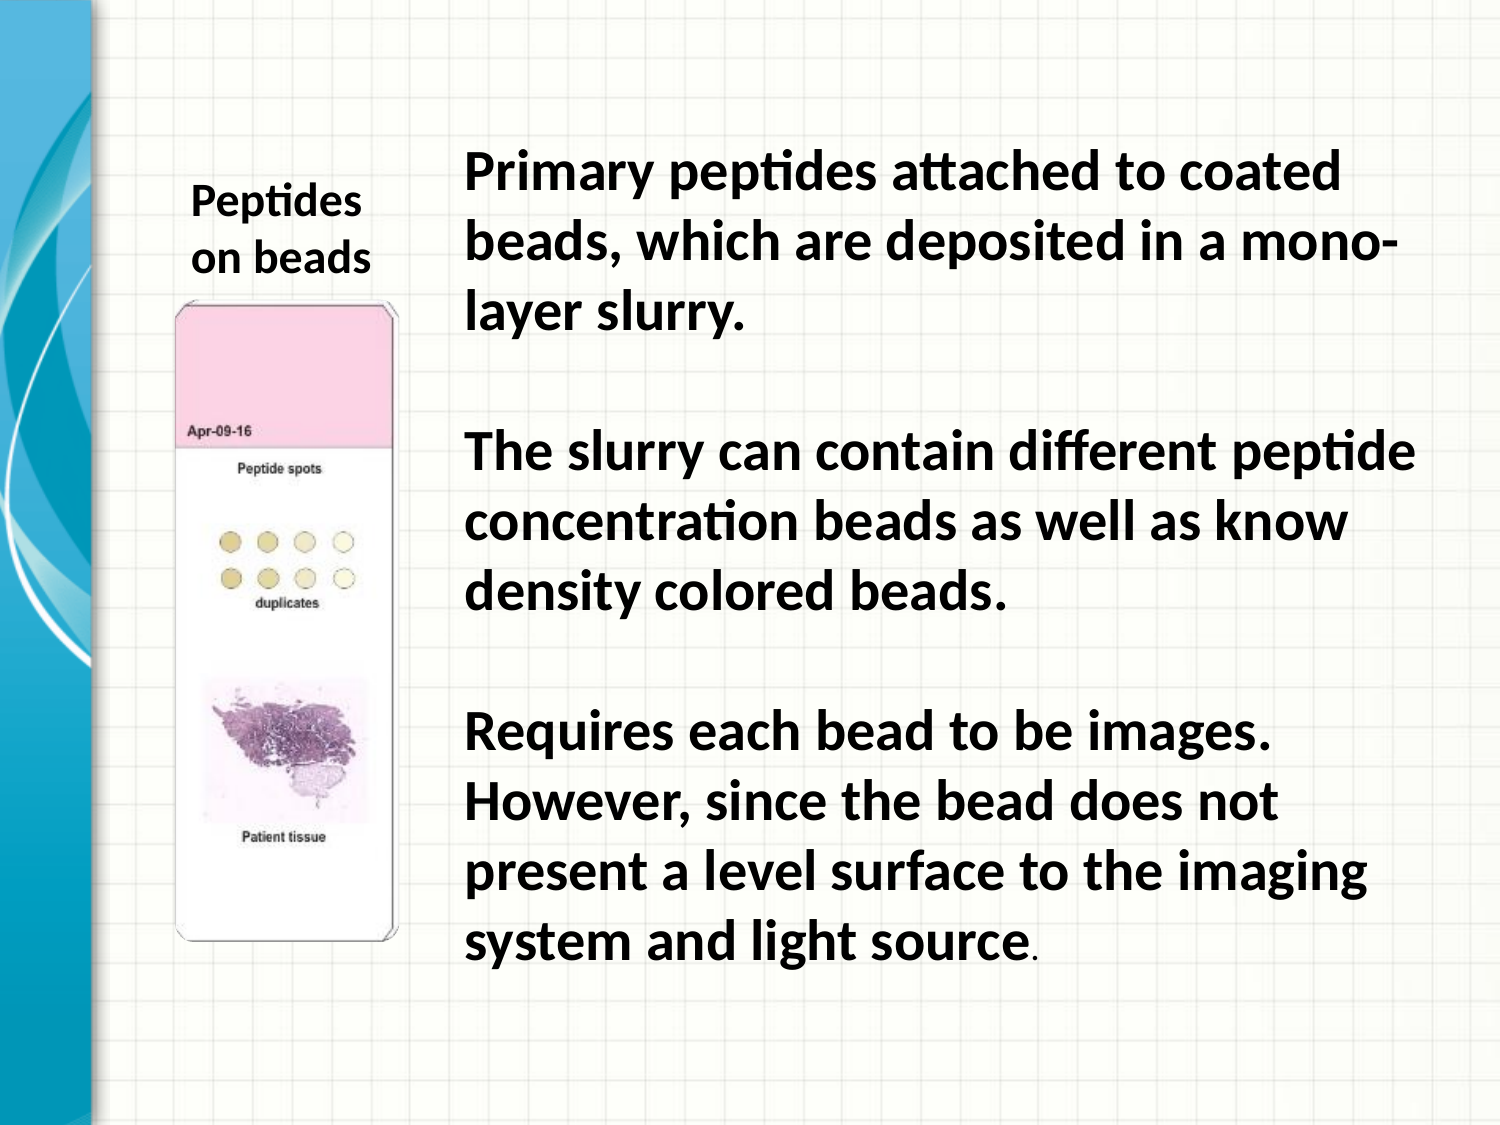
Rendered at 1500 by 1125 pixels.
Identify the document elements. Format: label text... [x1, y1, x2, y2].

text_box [174, 160, 400, 943]
picture [0, 0, 1500, 1125]
text_box Primary peptides attached to coated beads, which are deposited in a mono-layer slurry. The slurry can contain different peptide concentration beads as well as know density colored beads. Requires each bead to be images. However, since the bead does not present a level surface to the imaging system and light source. [450, 124, 1472, 980]
